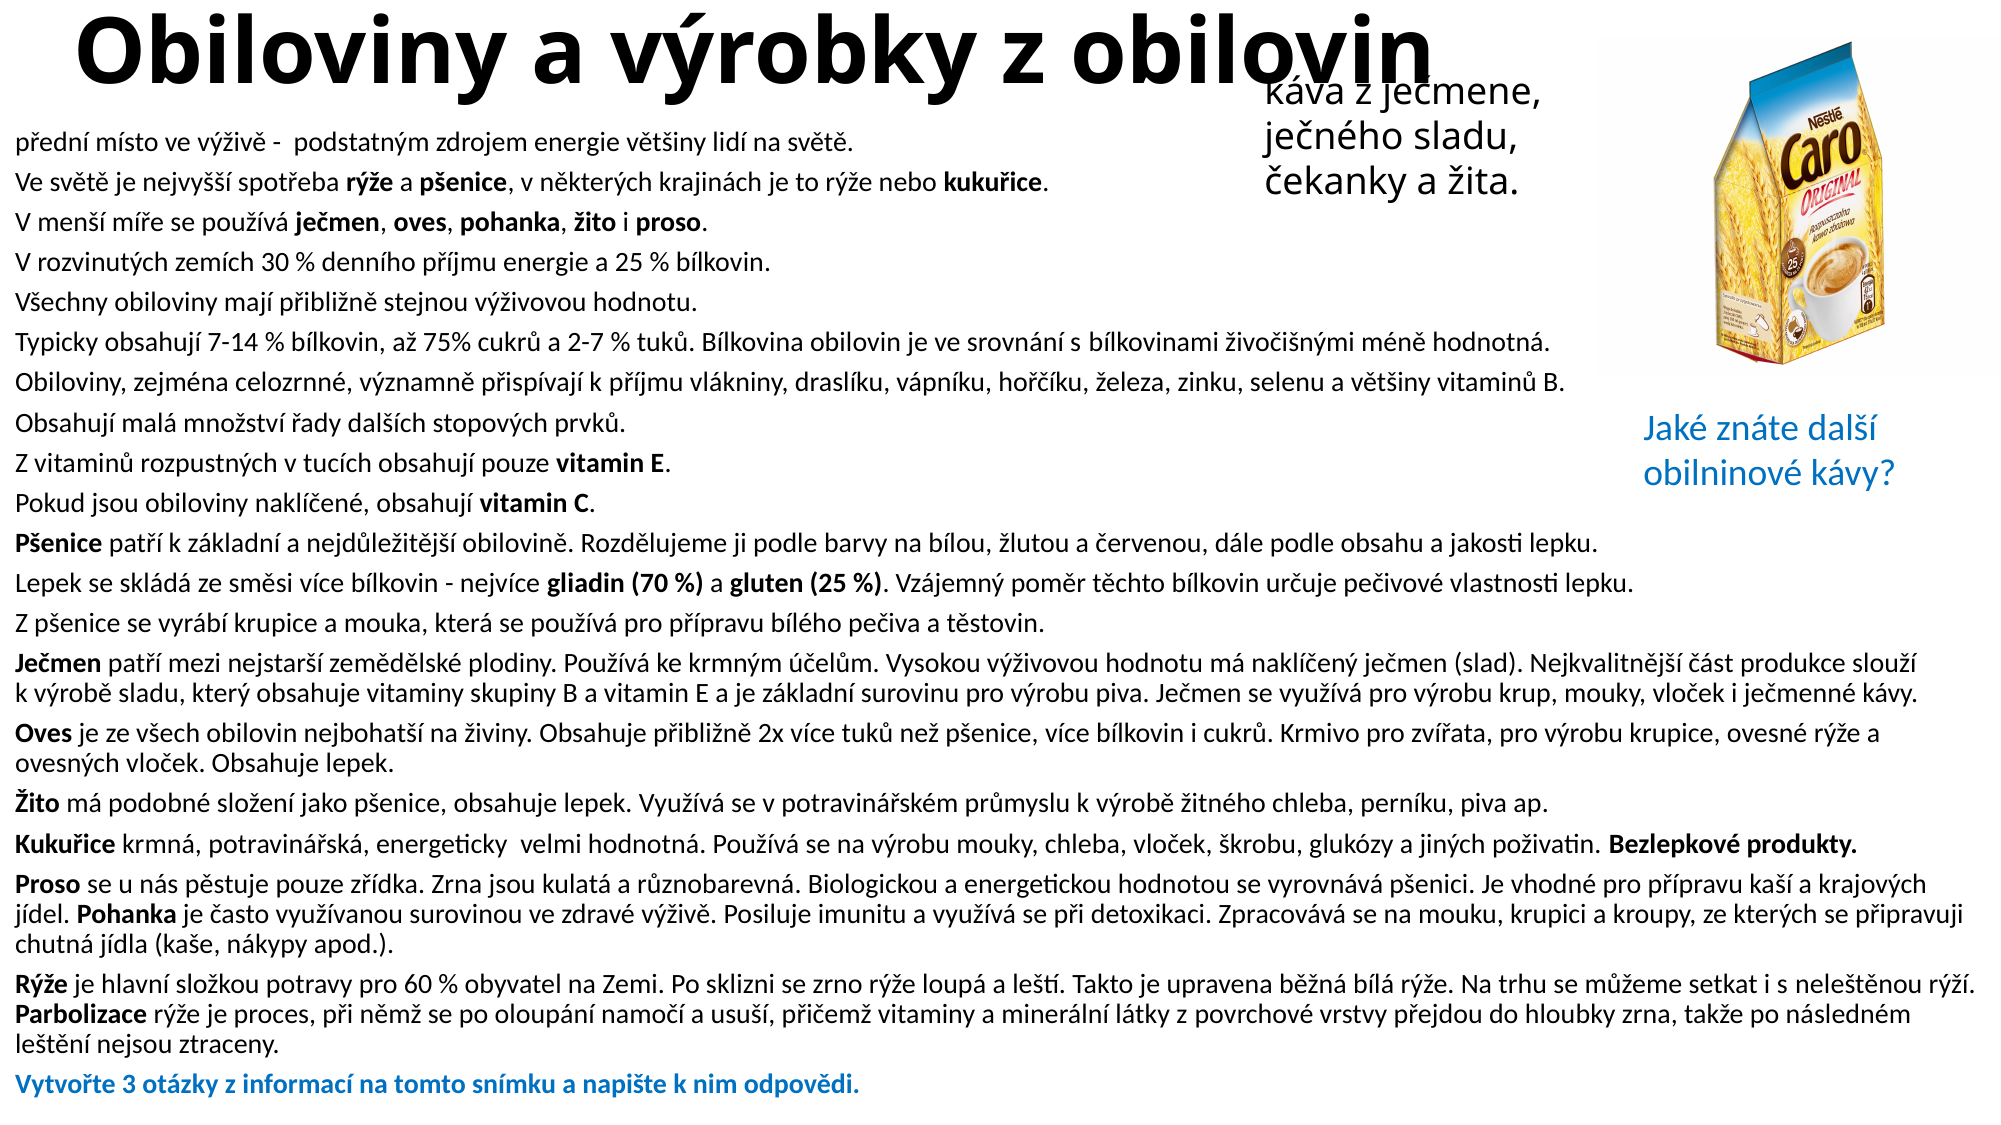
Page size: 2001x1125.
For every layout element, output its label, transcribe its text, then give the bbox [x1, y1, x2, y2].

text_box káva z ječmene, ječného sladu, čekanky a žita. [1249, 59, 1569, 210]
text_box Jaké znáte další obilninové kávy? [1628, 395, 1939, 501]
list přední místo ve výživě - podstatným zdrojem energie většiny lidí na světě. Ve světě je nejvyšší spotřeba rýže a pšenice, v některých krajinách je to rýže nebo kukuřice. V menší míře se používá ječmen, oves, pohanka, žito i proso. V rozvinutých zemích 30 % denního příjmu energie a 25 % bílkovin. Všechny obiloviny mají přibližně stejnou výživovou hodnotu. Typicky obsahují 7-14 % bílkovin, až 75% cukrů a 2-7 % tuků. Bílkovina obilovin je ve srovnání s bílkovinami živočišnými méně hodnotná. Obiloviny, zejména celozrnné, významně přispívají k příjmu vlákniny, draslíku, vápníku, hořčíku, železa, zinku, selenu a většiny vitaminů B. Obsahují malá množství řady dalších stopových prvků. Z vitaminů rozpustných v tucích obsahují pouze vitamin E. Pokud jsou obiloviny naklíčené, obsahují vitamin C. Pšenice patří k základní a nejdůležitější obilovině. Rozdělujeme ji podle barvy na bílou, žlutou a červenou, dále podle obsahu a jakosti lepku. Lepek se skládá ze směsi více bílkovin - nejvíce gliadin (70 %) a gluten (25 %). Vzájemný poměr těchto bílkovin určuje pečivové vlastnosti lepku. Z pšenice se vyrábí krupice a mouka, která se používá pro přípravu bílého pečiva a těstovin. Ječmen patří mezi nejstarší zemědělské plodiny. Používá ke krmným účelům. Vysokou výživovou hodnotu má naklíčený ječmen (slad). Nejkvalitnější část produkce slouží k výrobě sladu, který obsahuje vitaminy skupiny B a vitamin E a je základní surovinu pro výrobu piva. Ječmen se využívá pro výrobu krup, mouky, vloček i ječmenné kávy. Oves je ze všech obilovin nejbohatší na živiny. Obsahuje přibližně 2x více tuků než pšenice, více bílkovin i cukrů. Krmivo pro zvířata, pro výrobu krupice, ovesné rýže a ovesných vloček. Obsahuje lepek. Žito má podobné složení jako pšenice, obsahuje lepek. Využívá se v potravinářském průmyslu k výrobě žitného chleba, perníku, piva ap. Kukuřice krmná, potravinářská, energeticky velmi hodnotná. Používá se na výrobu mouky, chleba, vloček, škrobu, glukózy a jiných poživatin. Bezlepkové produkty. Proso se u nás pěstuje pouze zřídka. Zrna jsou kulatá a různobarevná. Biologickou a energetickou hodnotou se vyrovnává pšenici. Je vhodné pro přípravu kaší a krajových jídel. Pohanka je často využívanou surovinou ve zdravé výživě. Posiluje imunitu a využívá se při detoxikaci. Zpracovává se na mouku, krupici a kroupy, ze kterých se připravuji chutná jídla (kaše, nákypy apod.). Rýže je hlavní složkou potravy pro 60 % obyvatel na Zemi. Po sklizni se zrno rýže loupá a leští. Takto je upravena běžná bílá rýže. Na trhu se můžeme setkat i s neleštěnou rýží. Parbolizace rýže je proces, při němž se po oloupání namočí a usuší, přičemž vitaminy a minerální látky z povrchové vrstvy přejdou do hloubky zrna, takže po následném leštění nejsou ztraceny. Vytvořte 3 otázky z informací na tomto snímku a napište k nim odpovědi. [0, 119, 2000, 1125]
title Obiloviny a výrobky z obilovin [58, 0, 1863, 119]
picture [1597, 38, 2000, 375]
